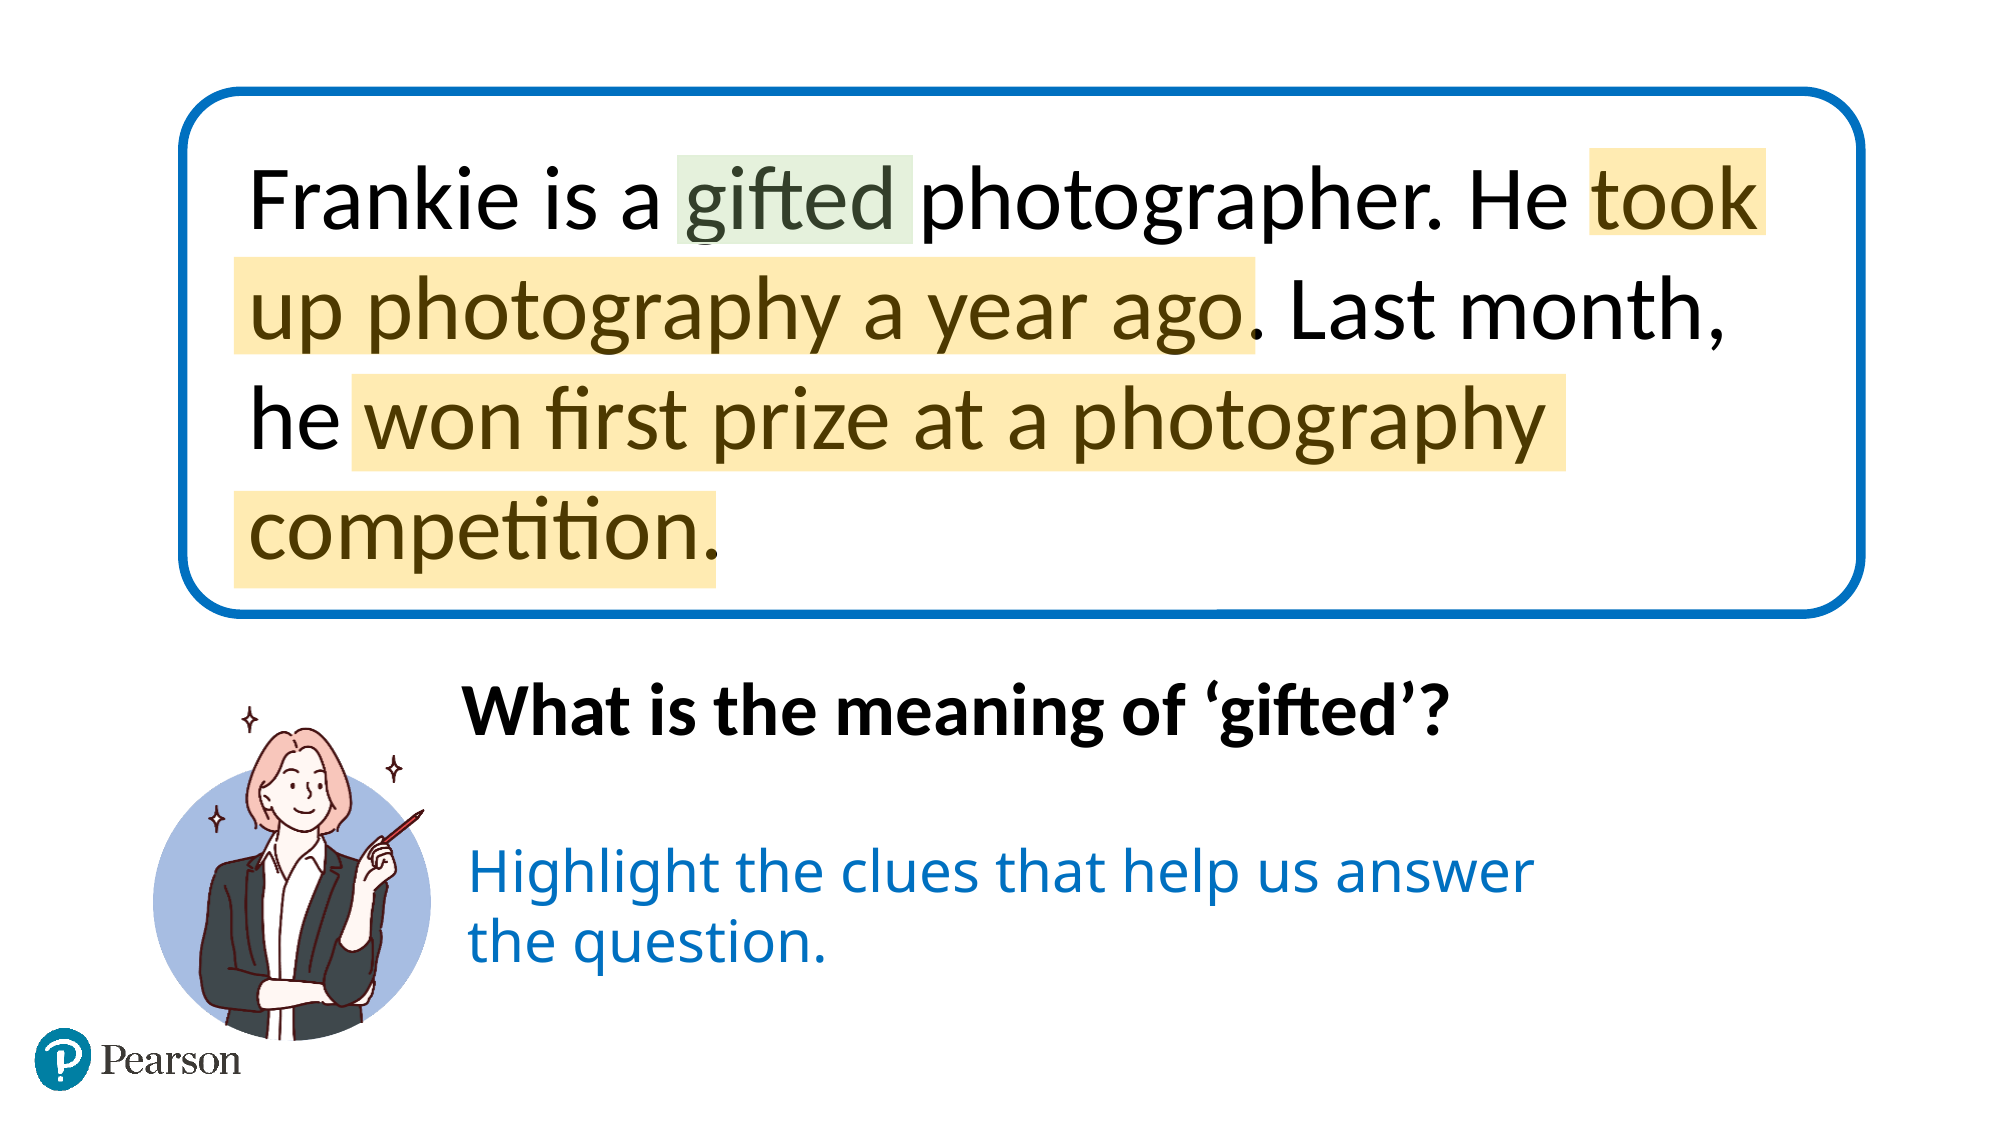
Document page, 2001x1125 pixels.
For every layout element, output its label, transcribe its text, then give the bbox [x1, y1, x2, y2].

text_box [233, 490, 717, 590]
text_box Highlight the clues that help us answer the question. [453, 827, 1916, 982]
text_box [181, 90, 1862, 616]
text_box Frankie is a gifted photographer. He took up photography a year ago. Last month, he won first prize at a photography competition. [233, 130, 1818, 585]
picture [6, 706, 431, 1119]
text_box [1588, 147, 1767, 236]
text_box [351, 373, 1567, 472]
text_box [233, 256, 1256, 355]
text_box [677, 155, 913, 244]
text_box What is the meaning of ‘gifted’? [446, 653, 1554, 758]
